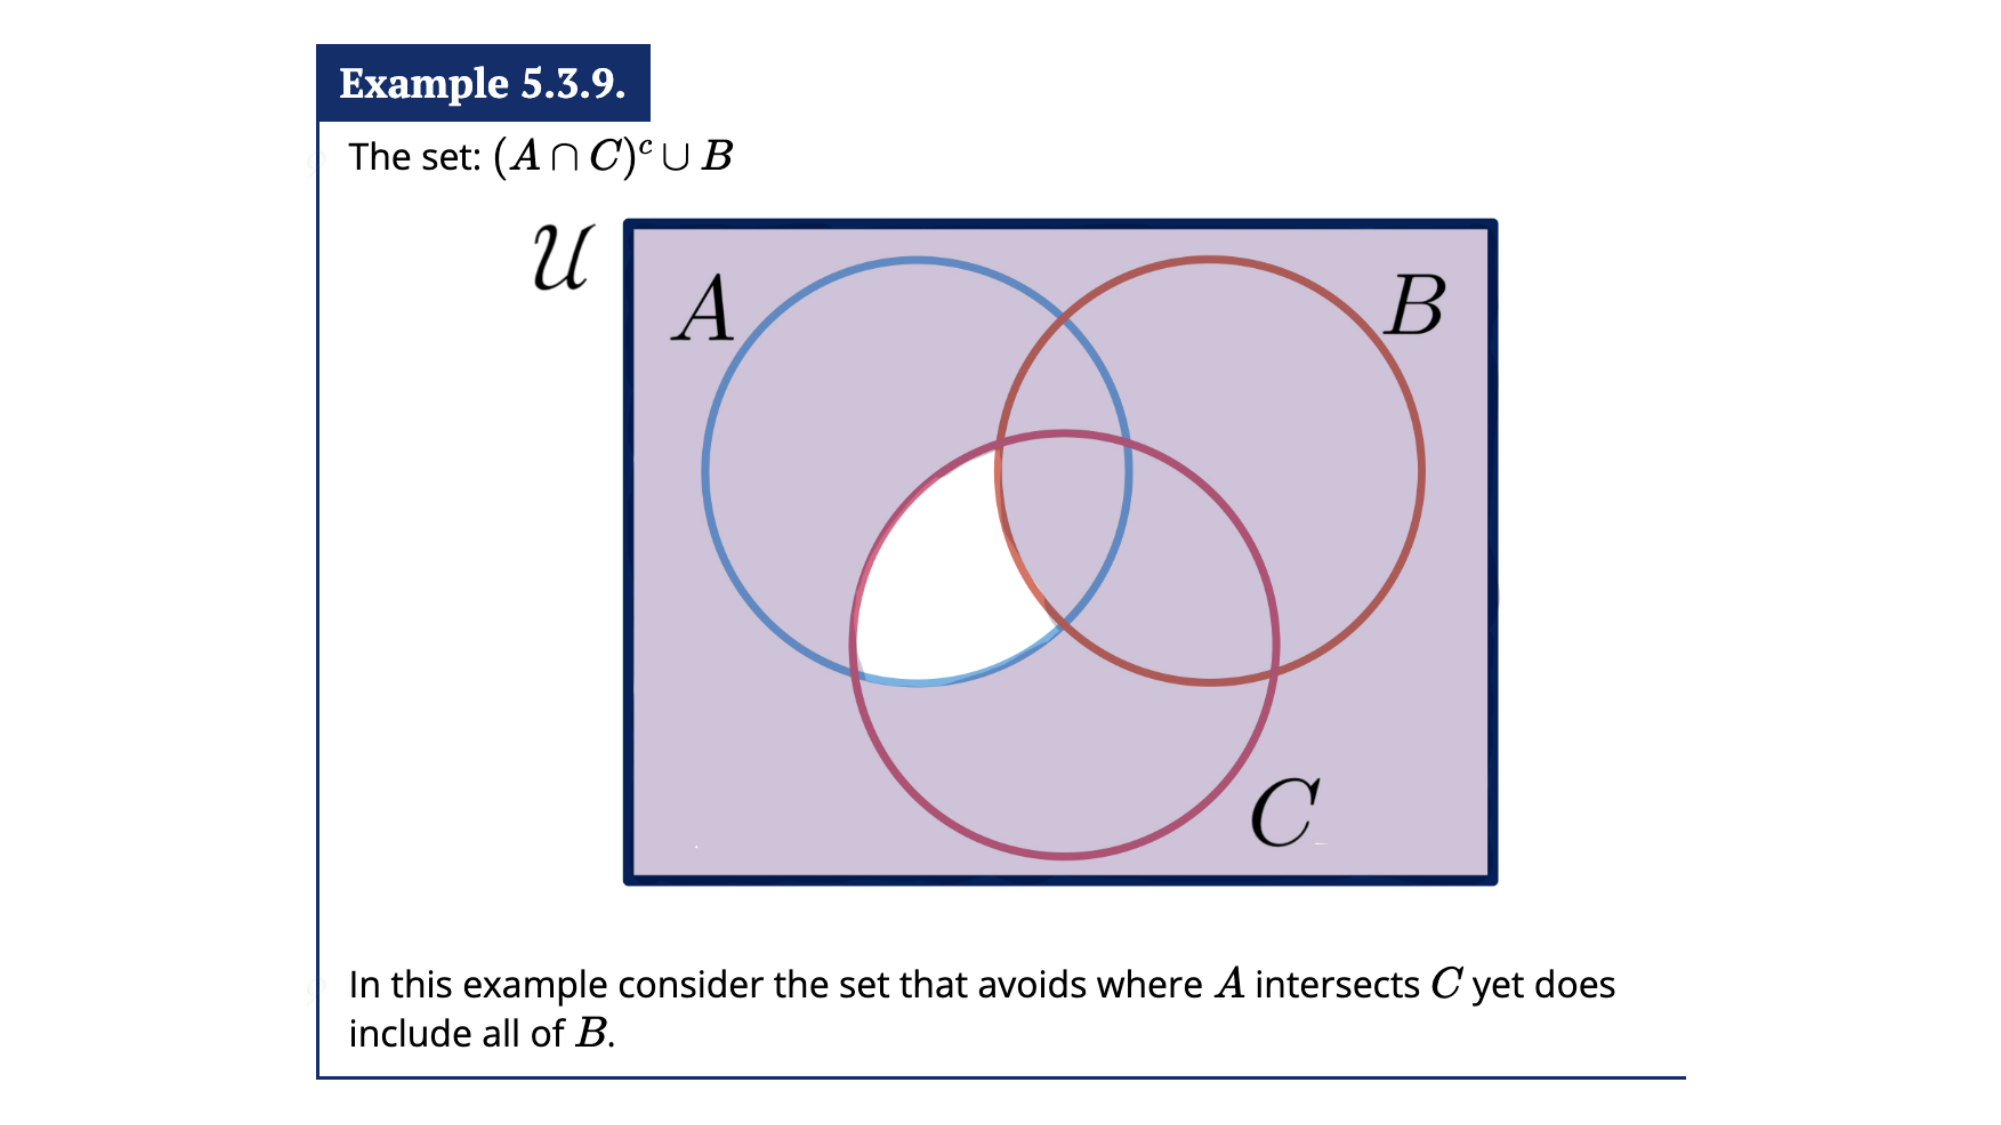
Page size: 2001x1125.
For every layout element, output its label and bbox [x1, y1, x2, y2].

picture [306, 34, 1694, 1091]
